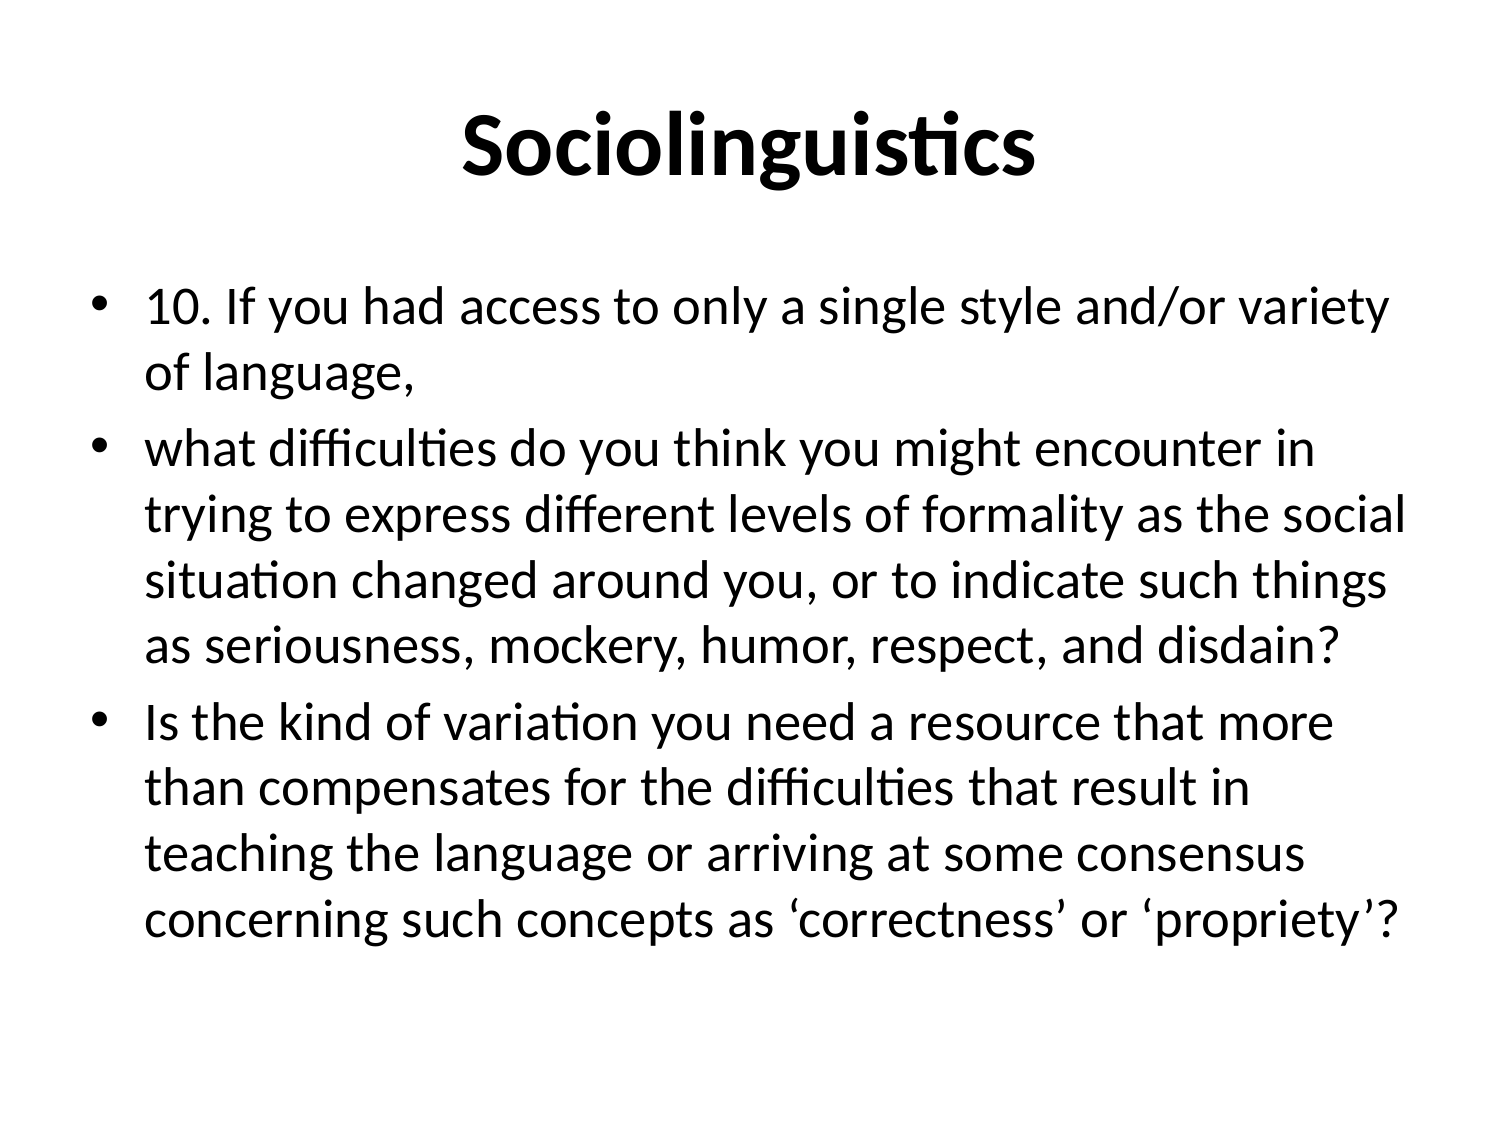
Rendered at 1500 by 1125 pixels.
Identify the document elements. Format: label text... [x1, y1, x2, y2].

list 10. If you had access to only a single style and/or variety of language, what difficulties do you think you might encounter in trying to express different levels of formality as the social situation changed around you, or to indicate such things as seriousness, mockery, humor, respect, and disdain? Is the kind of variation you need a resource that more than compensates for the difficulties that result in teaching the language or arriving at some consensus concerning such concepts as ‘correctness’ or ‘propriety’? [75, 262, 1425, 1005]
title Sociolinguistics [75, 45, 1425, 233]
